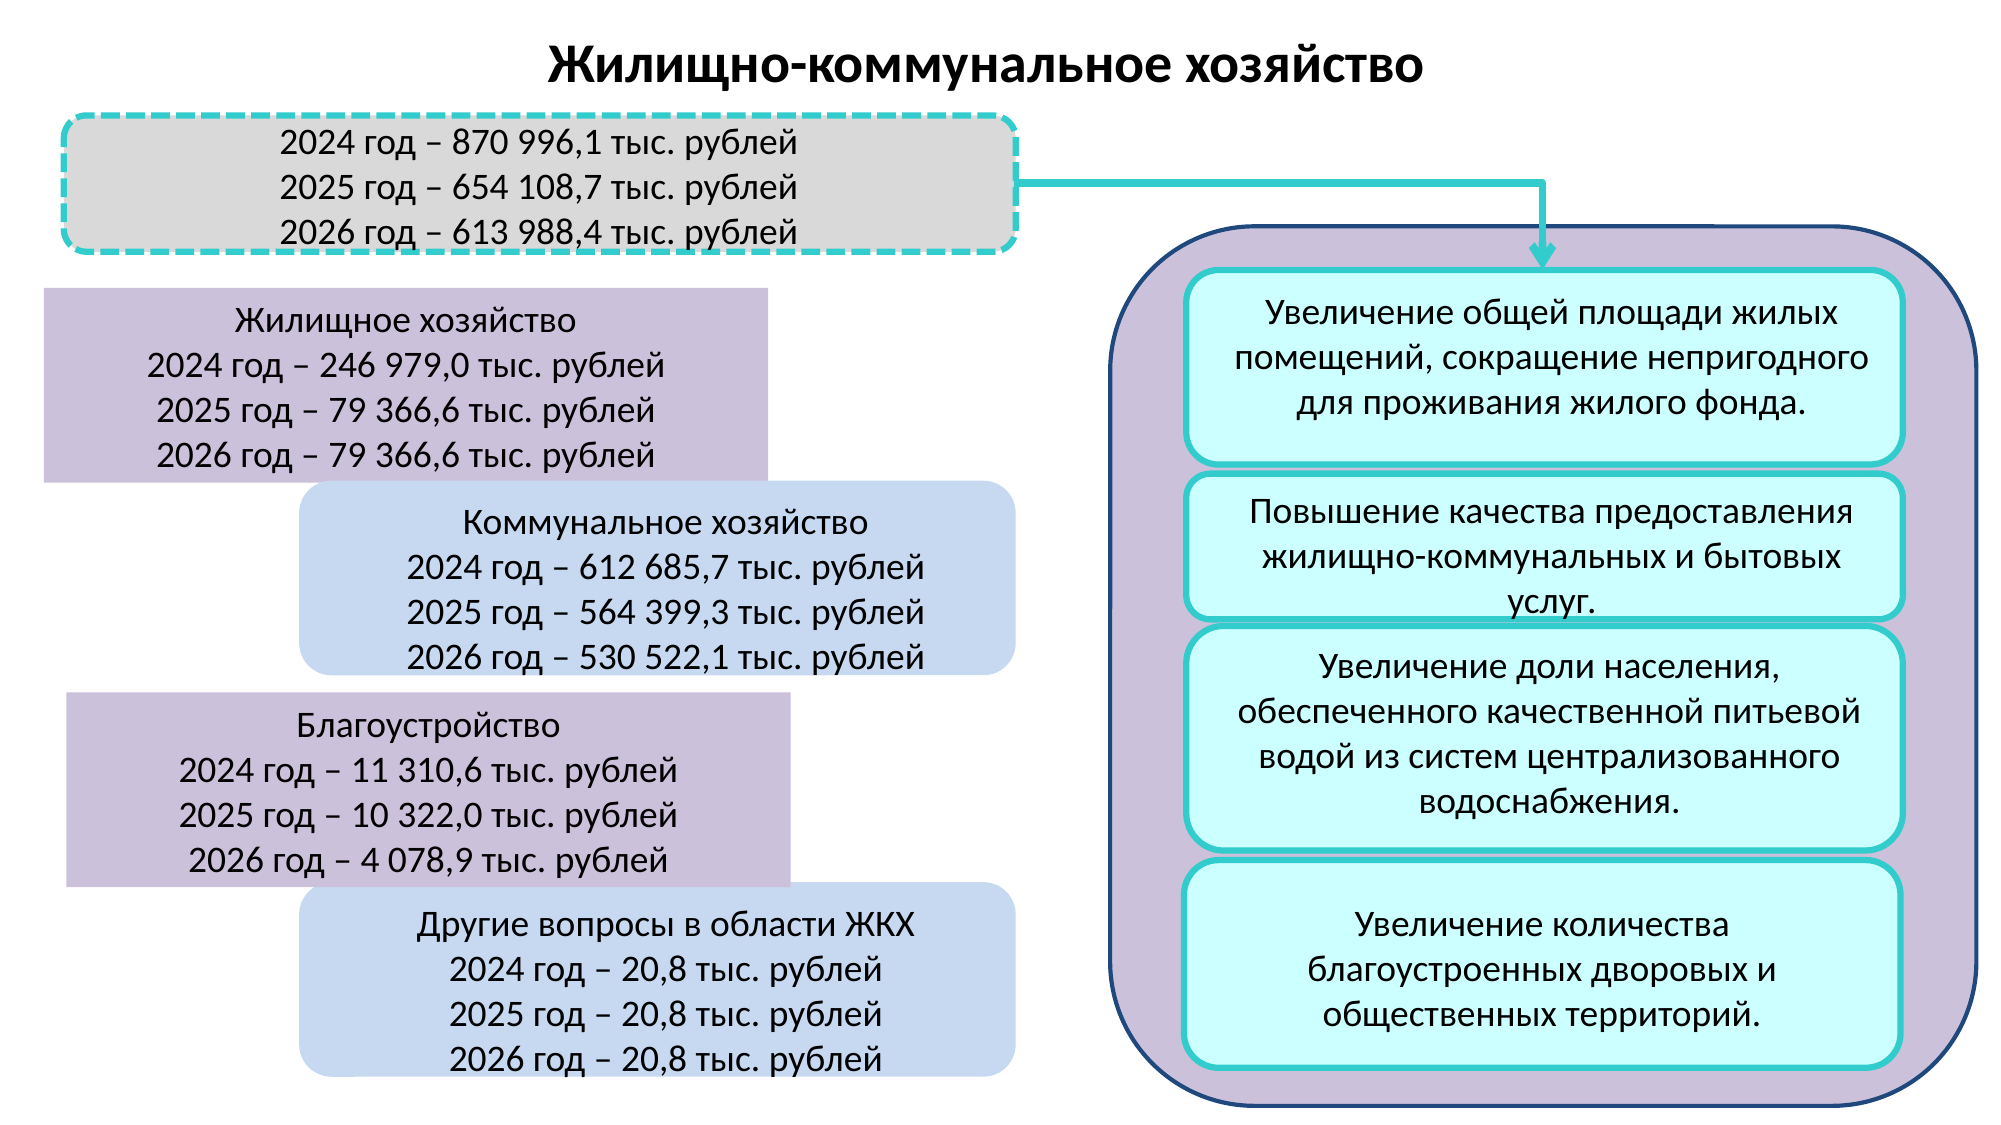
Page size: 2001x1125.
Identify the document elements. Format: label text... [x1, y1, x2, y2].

text_box [306, 478, 1008, 489]
text_box Жилищное хозяйство 2024 год – 246 979,0 тыс. рублей 2025 год – 79 366,6 тыс. рублей 2026 год – 79 366,6 тыс. рублей [43, 287, 769, 483]
text_box 2024 год – 870 996,1 тыс. рублей 2025 год – 654 108,7 тыс. рублей 2026 год – 613 988,4 тыс. рублей [167, 109, 911, 260]
text_box Другие вопросы в области ЖКХ 2024 год – 20,8 тыс. рублей 2025 год – 20,8 тыс. рублей 2026 год – 20,8 тыс. рублей [303, 891, 1029, 1086]
text_box [1184, 471, 1896, 620]
text_box [61, 113, 167, 254]
text_box [911, 113, 1018, 254]
text_box [1184, 267, 1905, 467]
text_box Коммунальное хозяйство 2024 год – 612 685,7 тыс. рублей 2025 год – 564 399,3 тыс. рублей 2026 год – 530 522,1 тыс. рублей [303, 489, 1029, 685]
text_box [297, 493, 303, 663]
text_box [297, 895, 303, 1064]
text_box Увеличение количества благоустроенных дворовых и общественных территорий. [1212, 891, 1872, 1041]
text_box [1108, 224, 1979, 1108]
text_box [1013, 182, 1543, 270]
text_box Увеличение общей площади жилых помещений, сокращение непригодного для проживания жилого фонда. [1201, 279, 1903, 429]
title Жилищно-коммунальное хозяйство [86, 19, 1887, 102]
text_box [306, 880, 1009, 891]
text_box Увеличение доли населения, обеспеченного качественной питьевой водой из систем централизованного водоснабжения. [1198, 633, 1901, 829]
text_box [1181, 857, 1903, 1070]
text_box [1184, 628, 1905, 853]
text_box Благоустройство 2024 год – 11 310,6 тыс. рублей 2025 год – 10 322,0 тыс. рублей 2026 год – 4 078,9 тыс. рублей [66, 692, 791, 888]
text_box Повышение качества предоставления жилищно-коммунальных и бытовых услуг. [1201, 478, 1903, 628]
